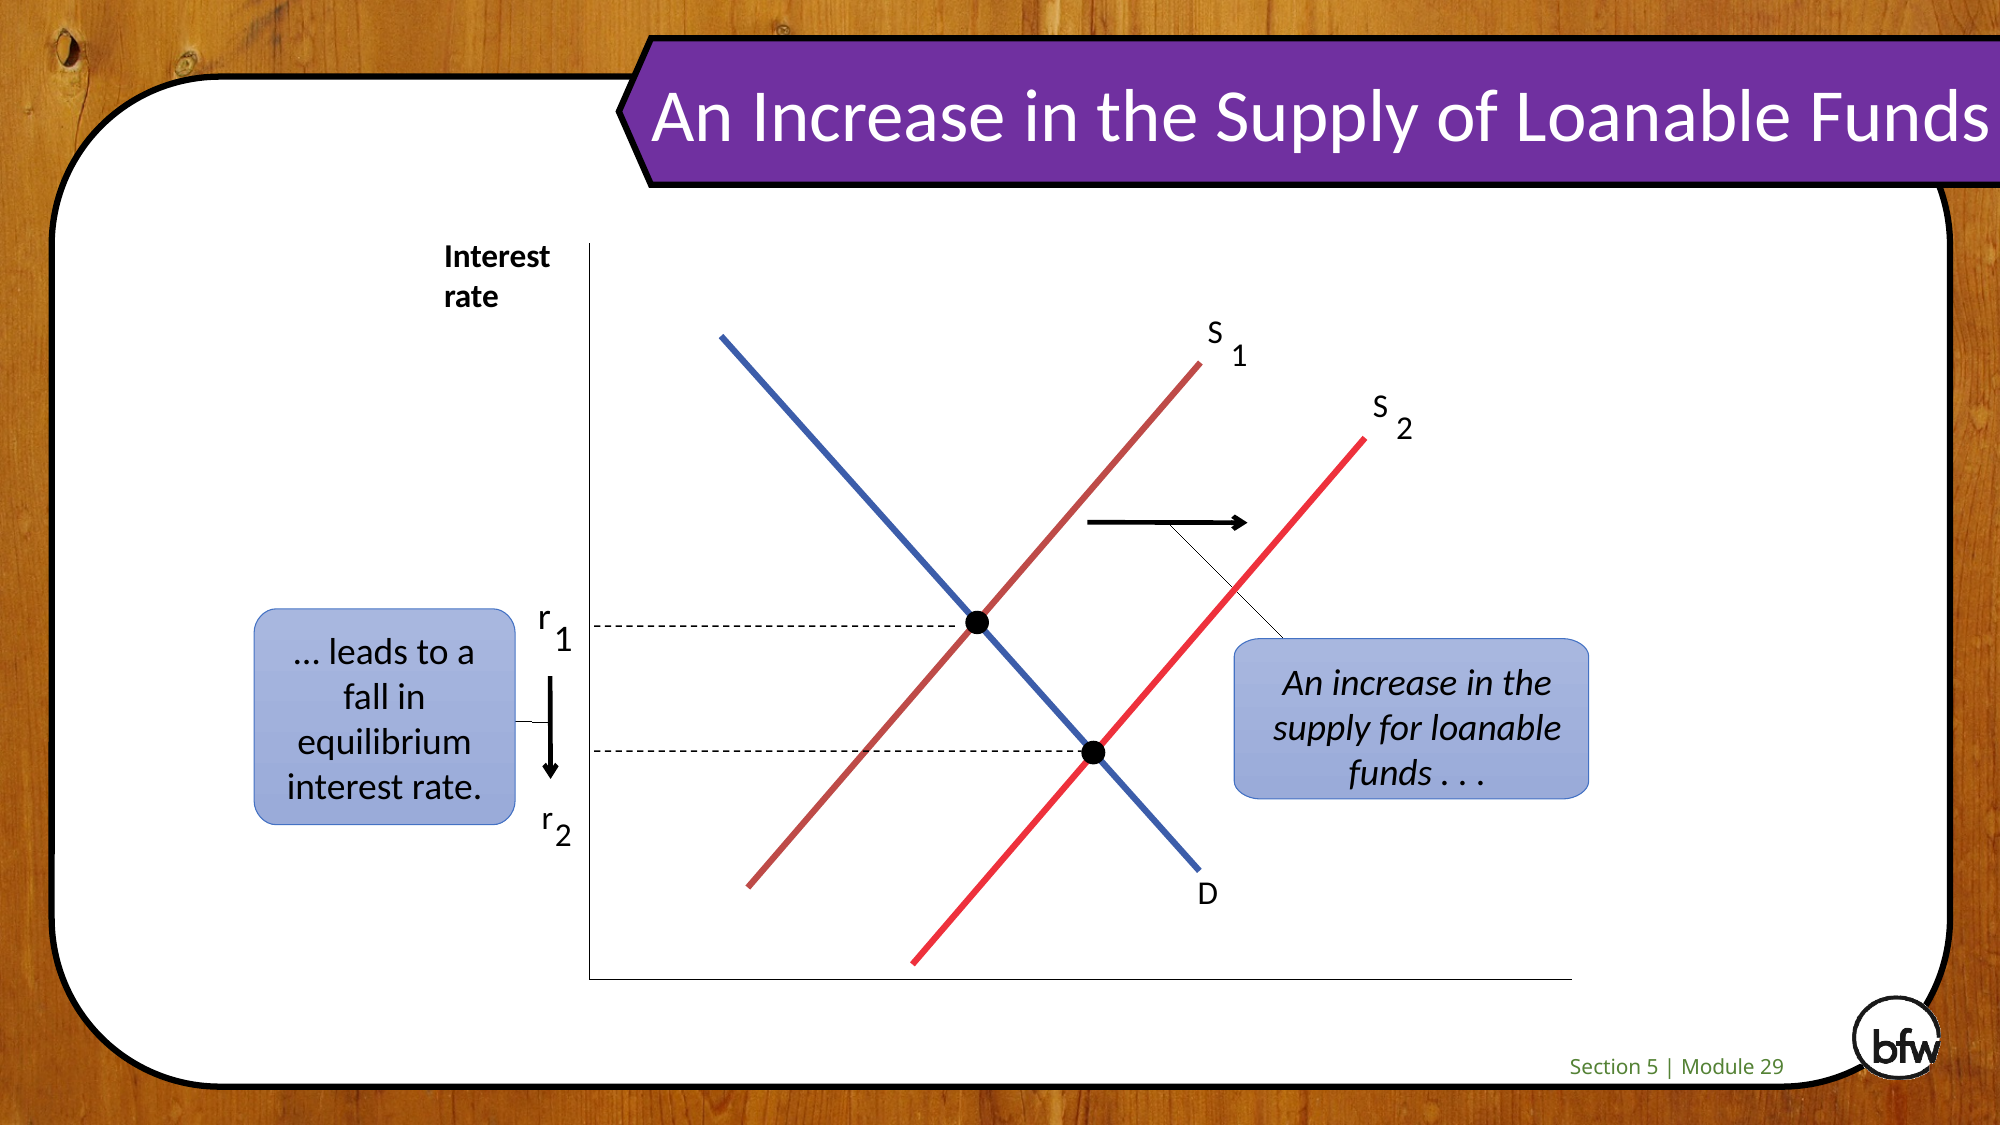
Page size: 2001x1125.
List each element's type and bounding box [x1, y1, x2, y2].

picture [1850, 992, 1943, 1082]
text_box [254, 608, 571, 884]
list [0, 0, 2000, 1125]
